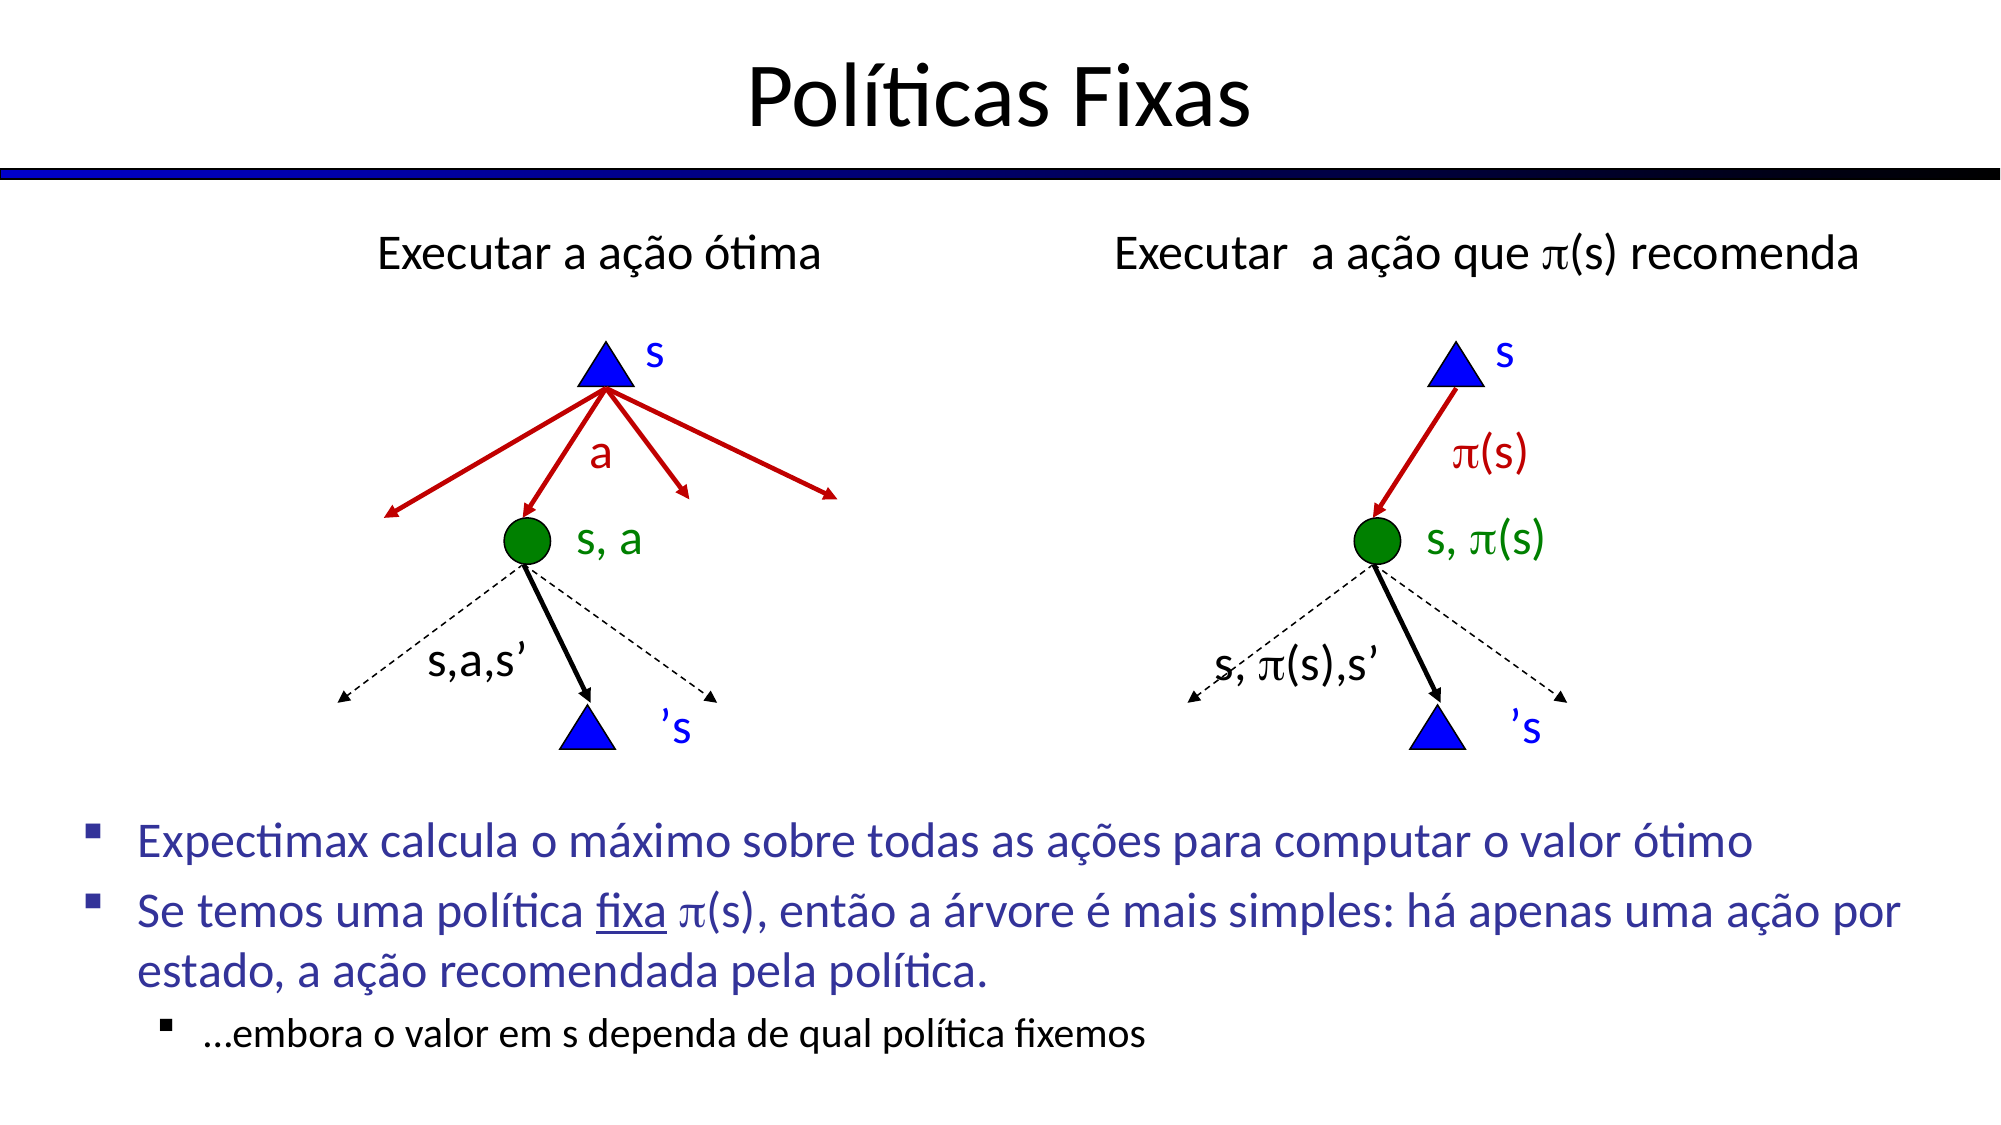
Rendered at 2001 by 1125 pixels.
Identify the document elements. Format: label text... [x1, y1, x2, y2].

text_box Executar a ação que (s) recomenda [1087, 211, 1888, 287]
text_box Executar a ação ótima [287, 211, 913, 287]
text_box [337, 310, 838, 763]
title Políticas Fixas [0, 0, 2000, 184]
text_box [1187, 310, 1613, 763]
list Expectimax calcula o máximo sobre todas as ações para computar o valor ótimo Se temos uma política fixa (s), então a árvore é mais simples: há apenas uma ação por estado, a ação recomendada pela política. …embora o valor em s dependa de qual política fixemos [66, 799, 1934, 1093]
